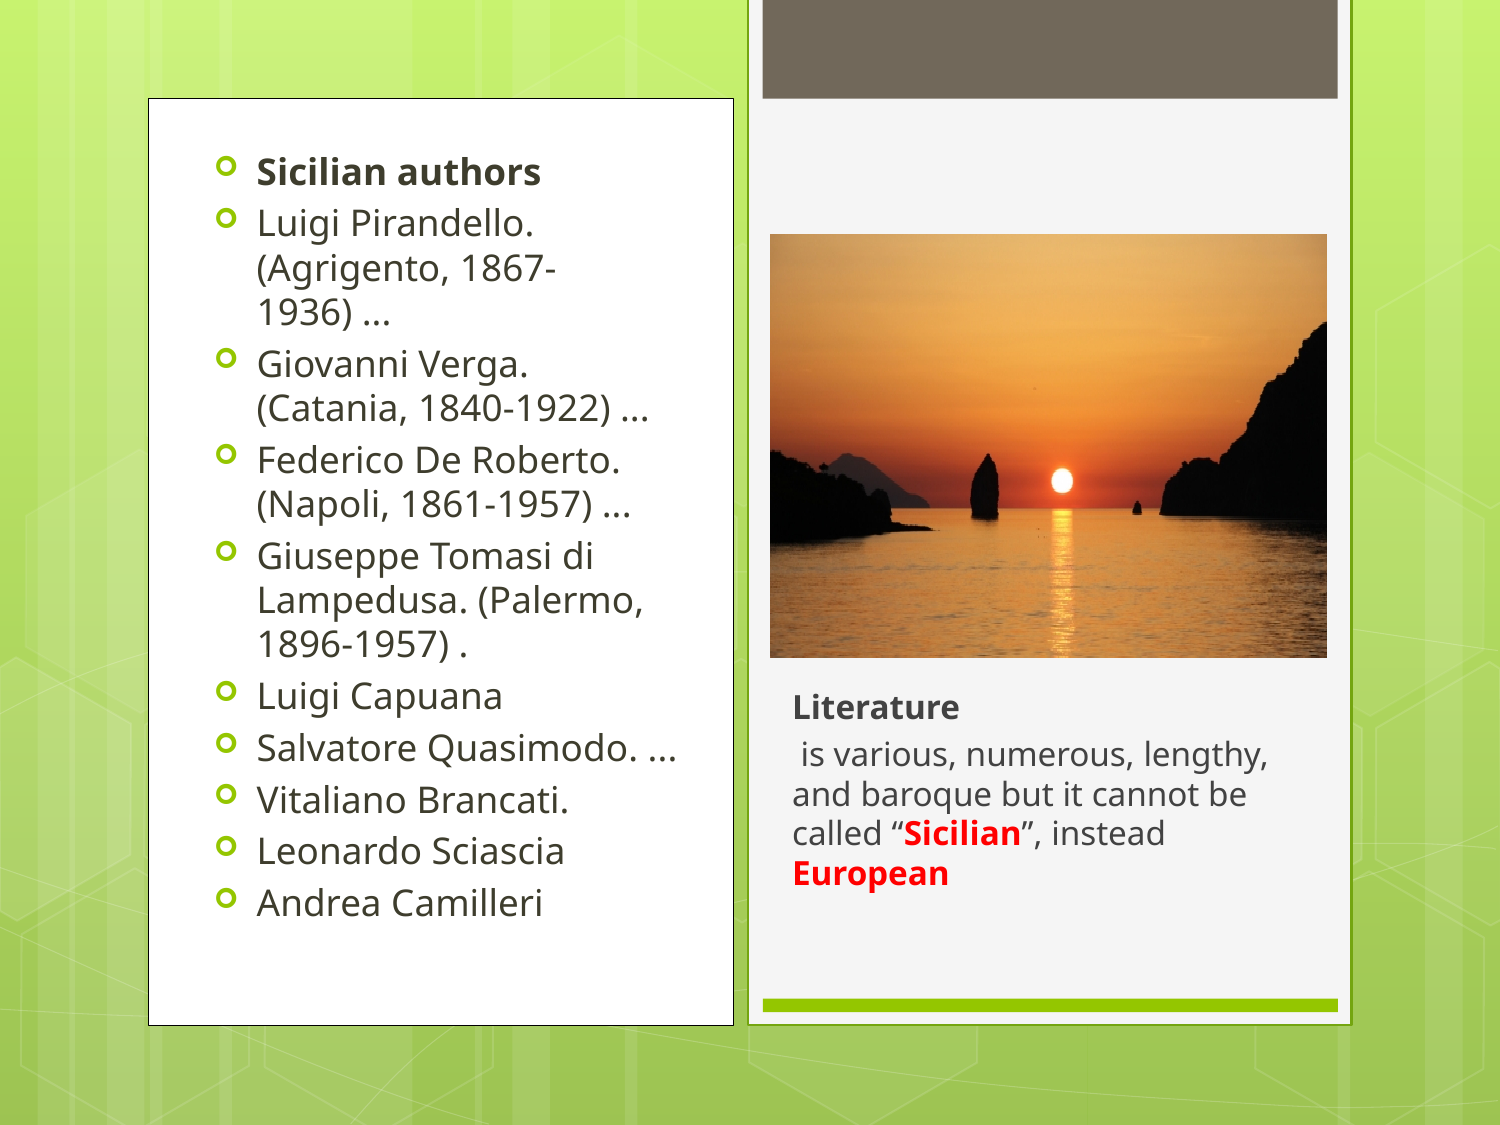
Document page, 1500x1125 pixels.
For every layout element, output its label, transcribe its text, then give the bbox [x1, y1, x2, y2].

list Literature is various, numerous, lengthy, and baroque but it cannot be called “Sicilian”, instead European [776, 678, 1319, 928]
list Sicilian authors Luigi Pirandello. (Agrigento, 1867-1936) ... Giovanni Verga. (Catania, 1840-1922) ... Federico De Roberto. (Napoli, 1861-1957) ... Giuseppe Tomasi di Lampedusa. (Palermo, 1896-1957) . Luigi Capuana Salvatore Quasimodo. ... Vitaliano Brancati. Leonardo Sciascia Andrea Camilleri [187, 140, 695, 986]
picture [770, 234, 1327, 659]
